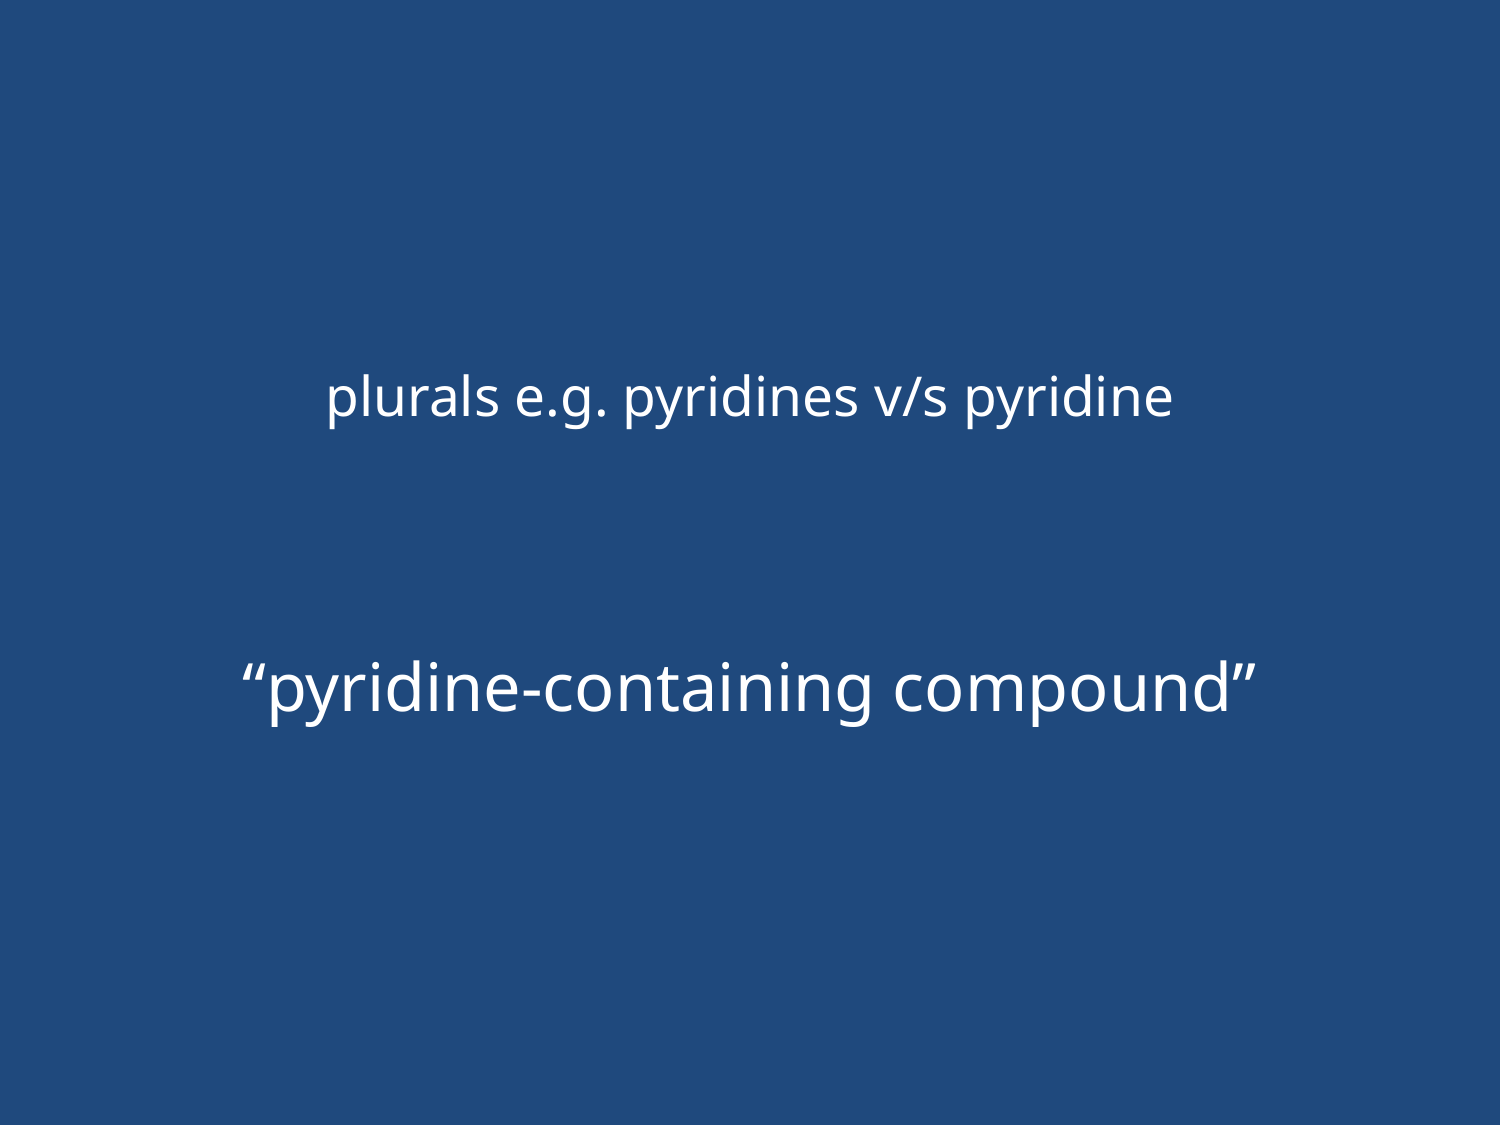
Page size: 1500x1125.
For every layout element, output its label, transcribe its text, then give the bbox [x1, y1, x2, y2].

subtitle “pyridine-containing compound” [225, 637, 1275, 925]
title plurals e.g. pyridines v/s pyridine [112, 349, 1388, 591]
